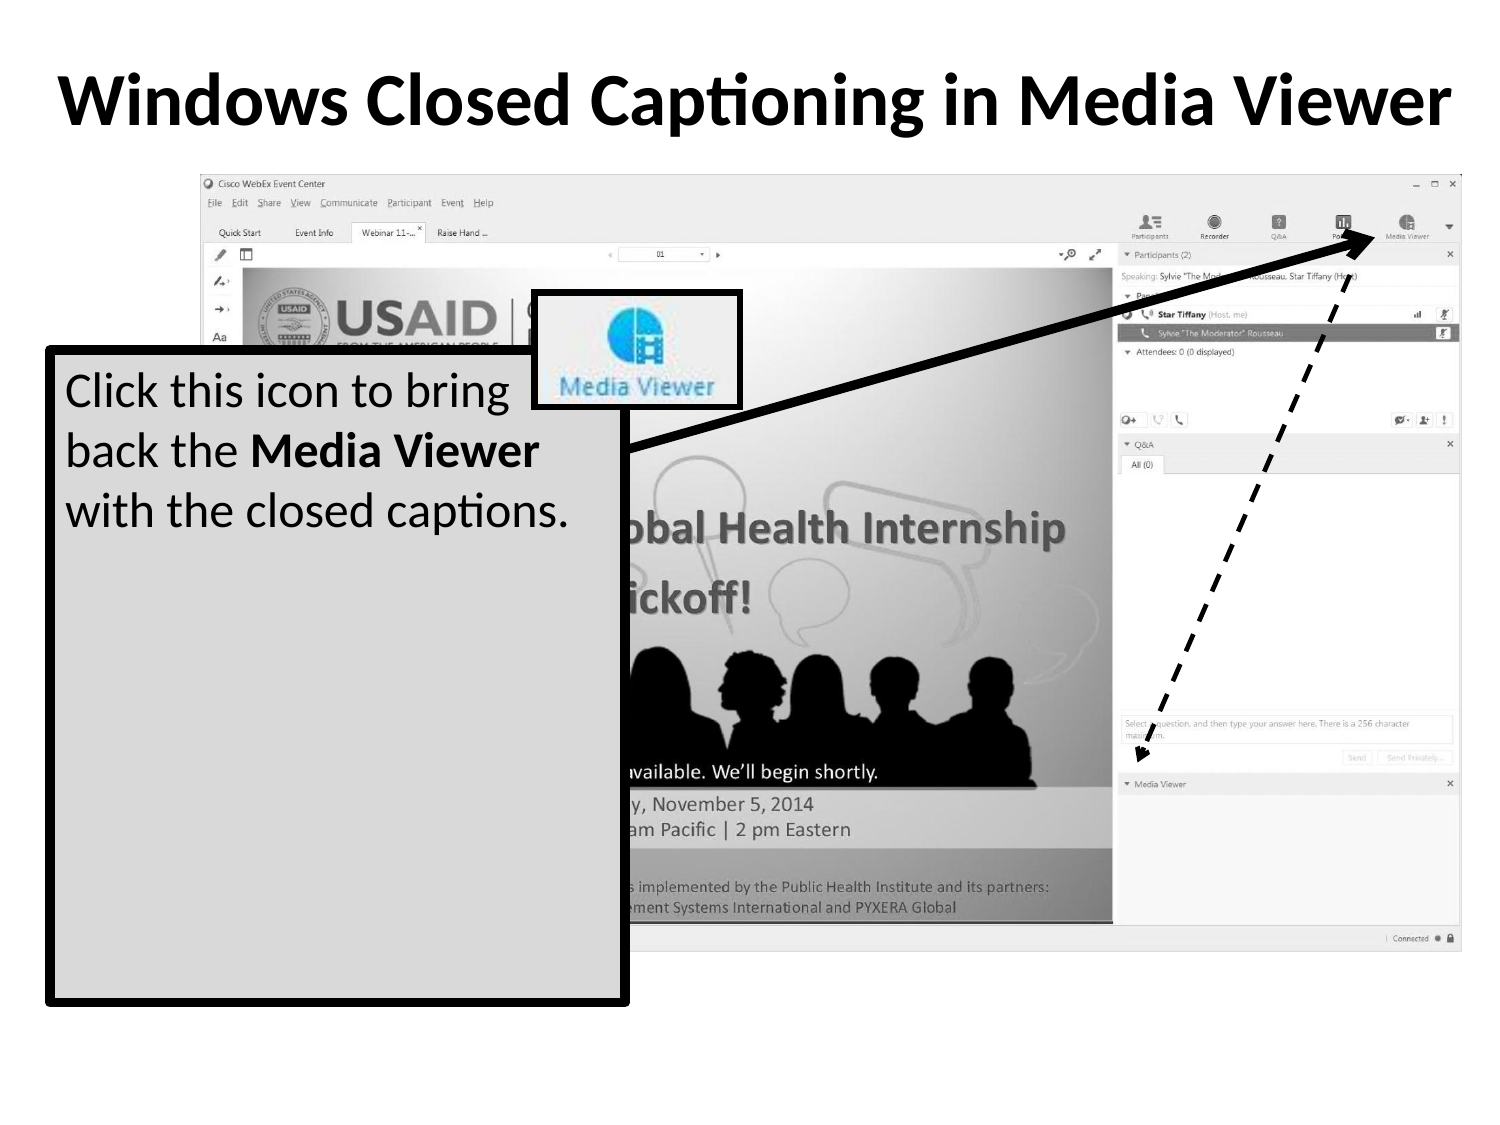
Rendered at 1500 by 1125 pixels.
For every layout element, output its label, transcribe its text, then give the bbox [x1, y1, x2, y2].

title Windows Closed Captioning in Media Viewer [11, 0, 1500, 197]
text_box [1137, 274, 1351, 763]
picture [199, 174, 1462, 952]
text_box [624, 237, 1376, 451]
list Click this icon to bring back the Media Viewer with the closed captions. [50, 350, 625, 1003]
